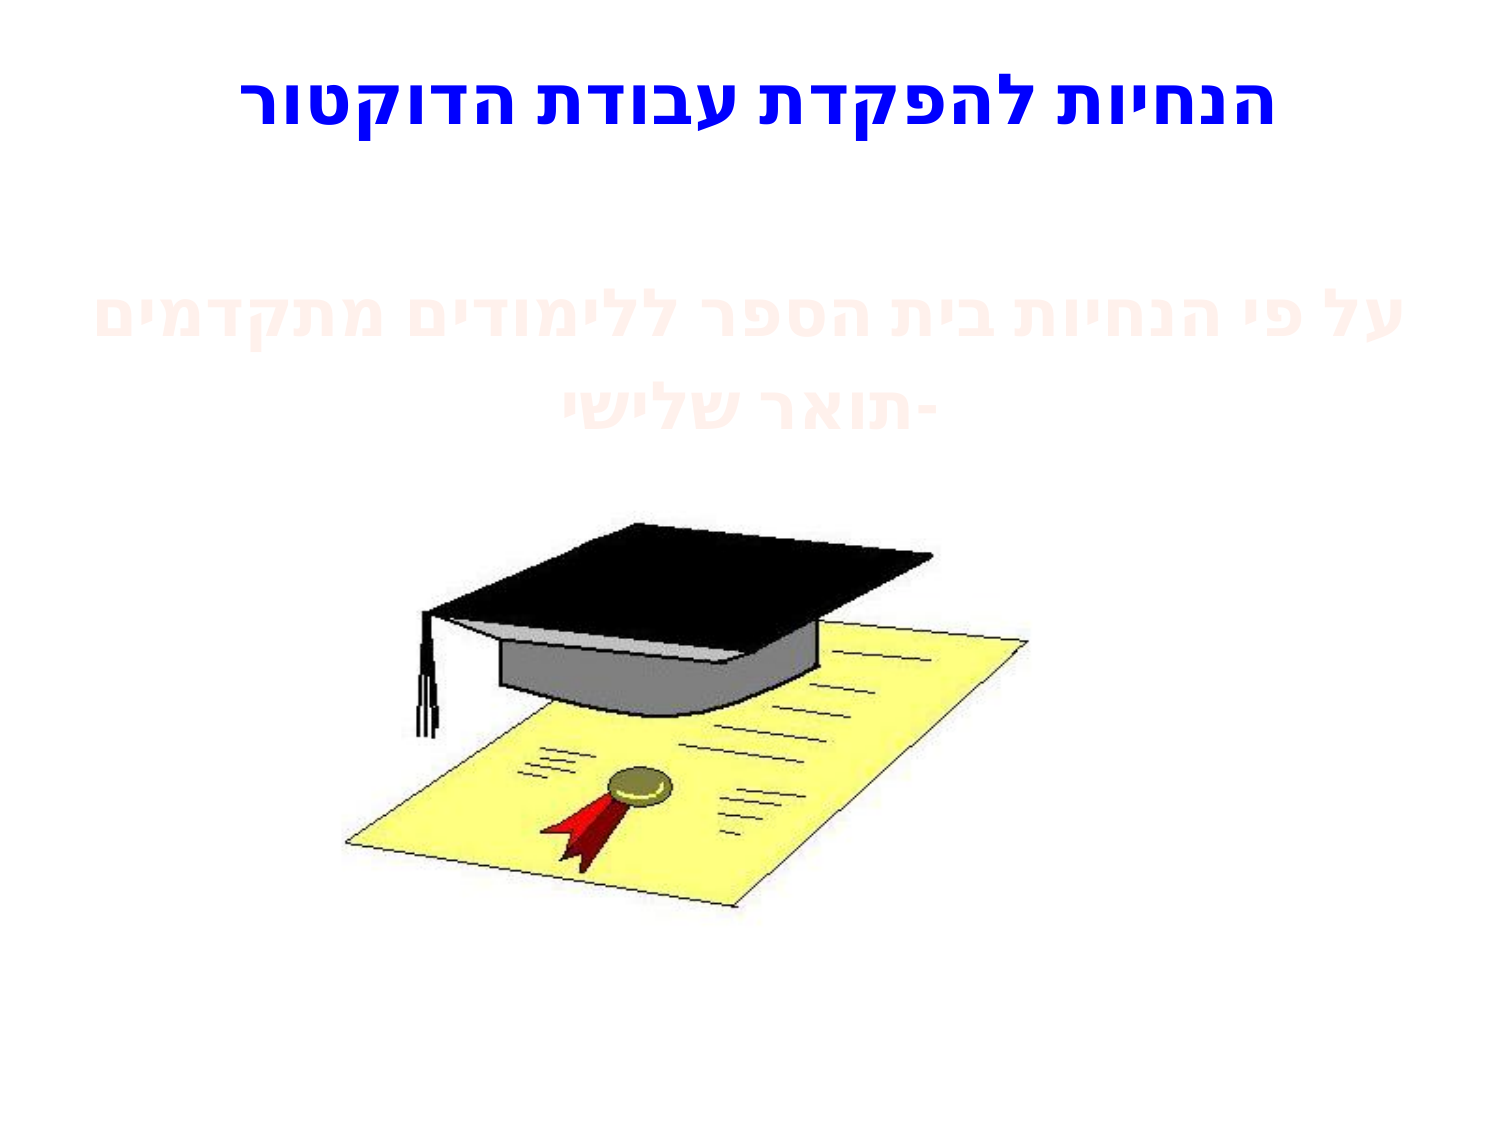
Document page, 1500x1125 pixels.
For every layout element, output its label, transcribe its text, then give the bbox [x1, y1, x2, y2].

picture [312, 455, 1046, 941]
title הנחיות להפקדת עבודת הדוקטור [75, 45, 1425, 233]
list על פי הנחיות בית הספר ללימודים מתקדמים -תואר שלישי [75, 262, 1425, 1005]
